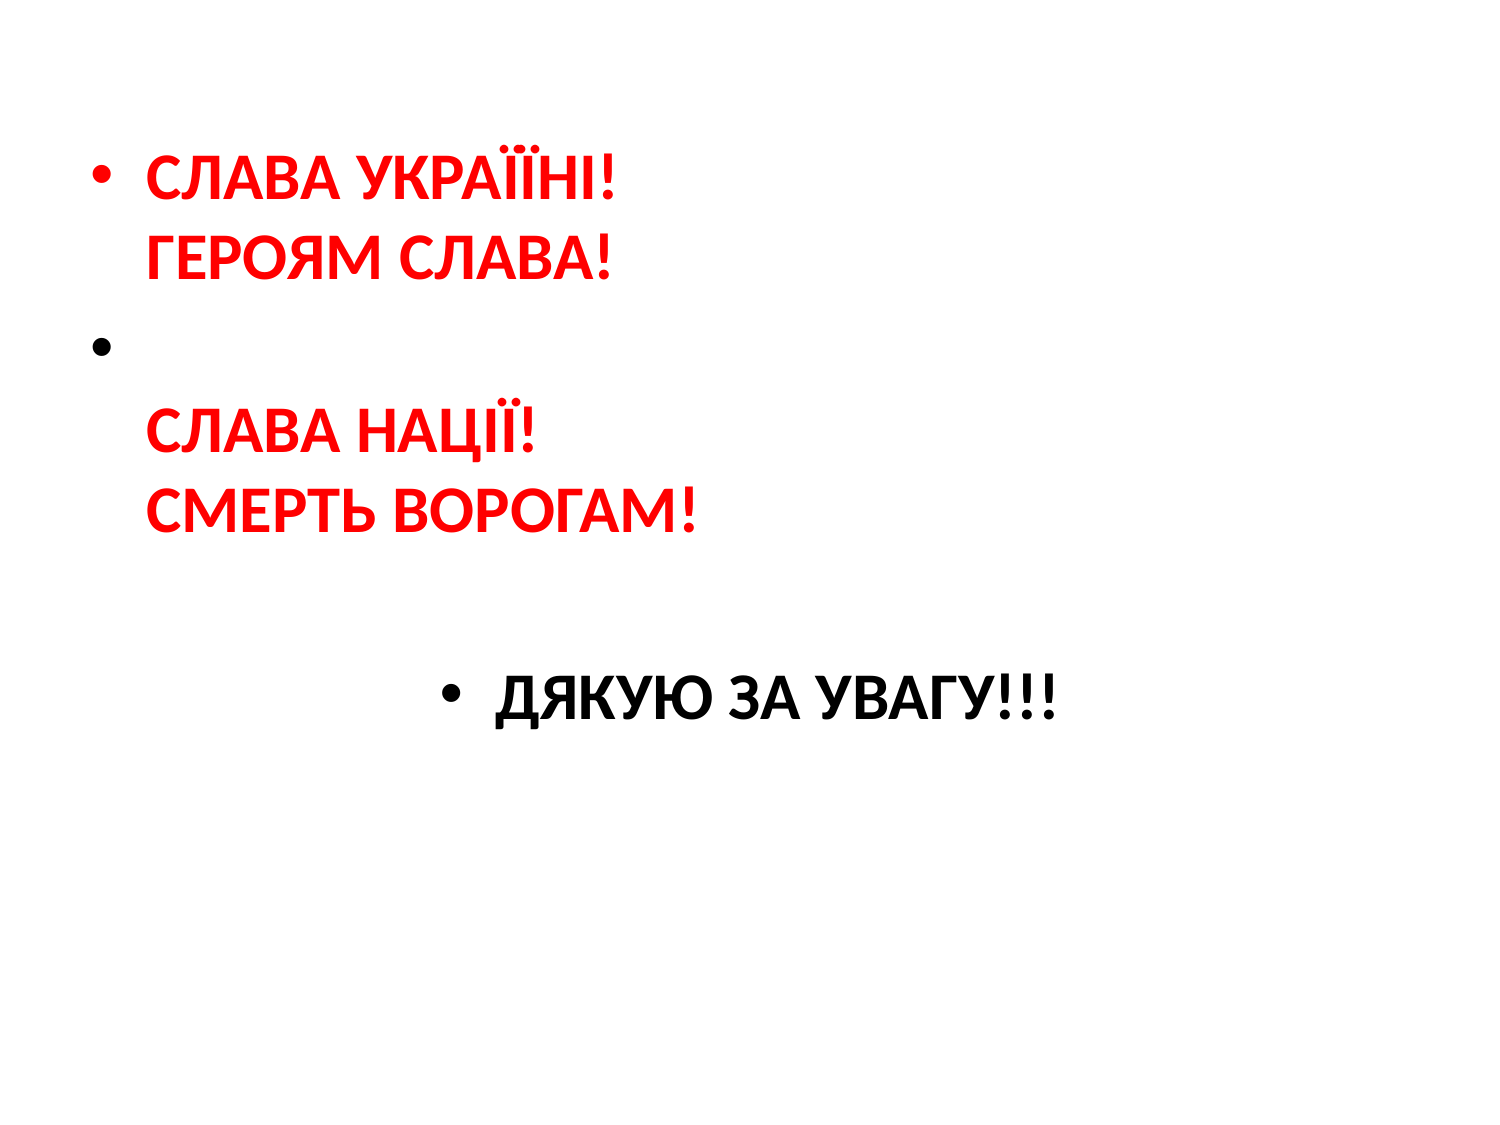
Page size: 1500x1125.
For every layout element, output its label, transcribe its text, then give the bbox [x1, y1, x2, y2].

list СЛАВА УКРАЇЇНІ! ГЕРОЯМ СЛАВА! СЛАВА НАЦІЇ! СМЕРТЬ ВОРОГАМ! ДЯКУЮ ЗА УВАГУ!!! [75, 125, 1425, 1005]
